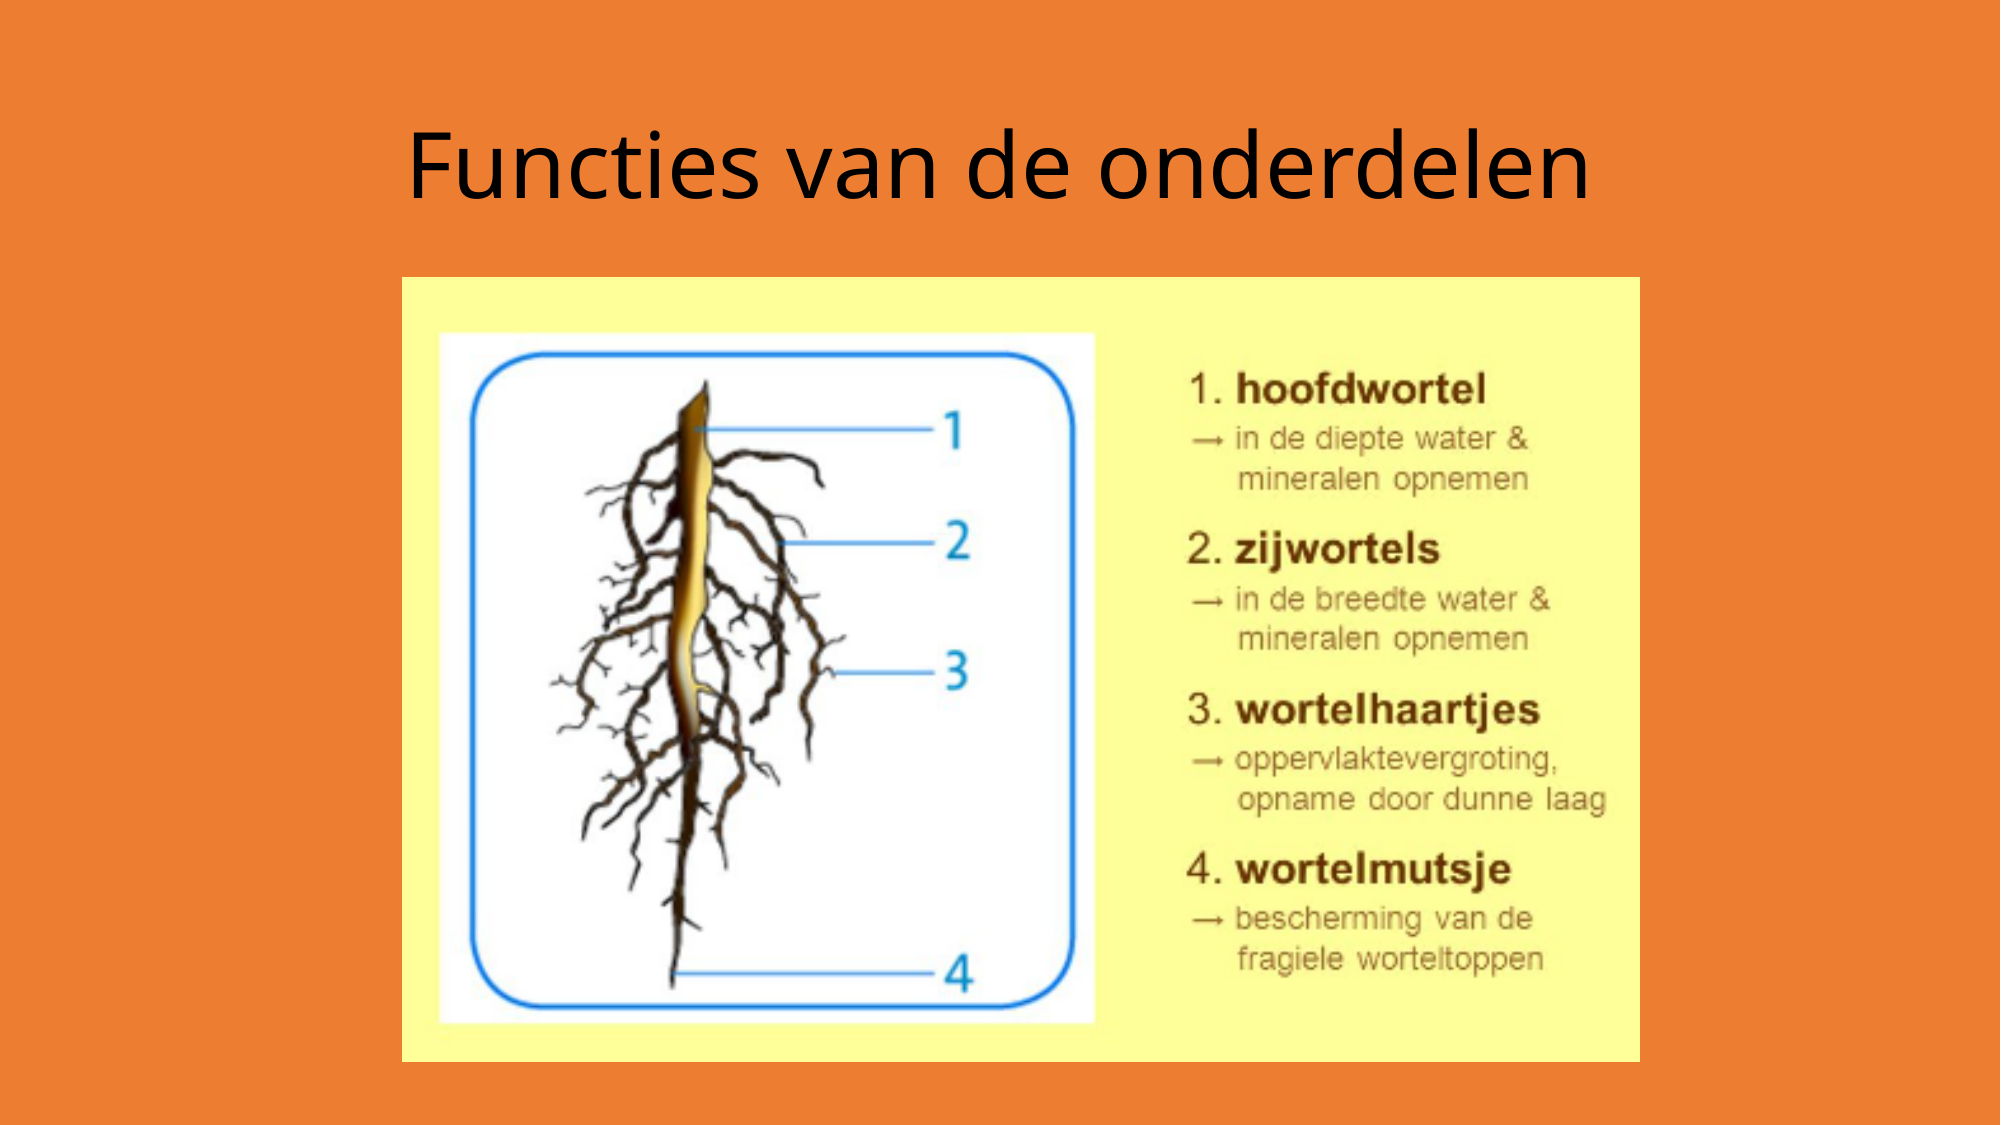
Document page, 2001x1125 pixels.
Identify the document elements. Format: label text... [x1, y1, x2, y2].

title Functies van de onderdelen [137, 59, 1863, 278]
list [402, 277, 1640, 1062]
